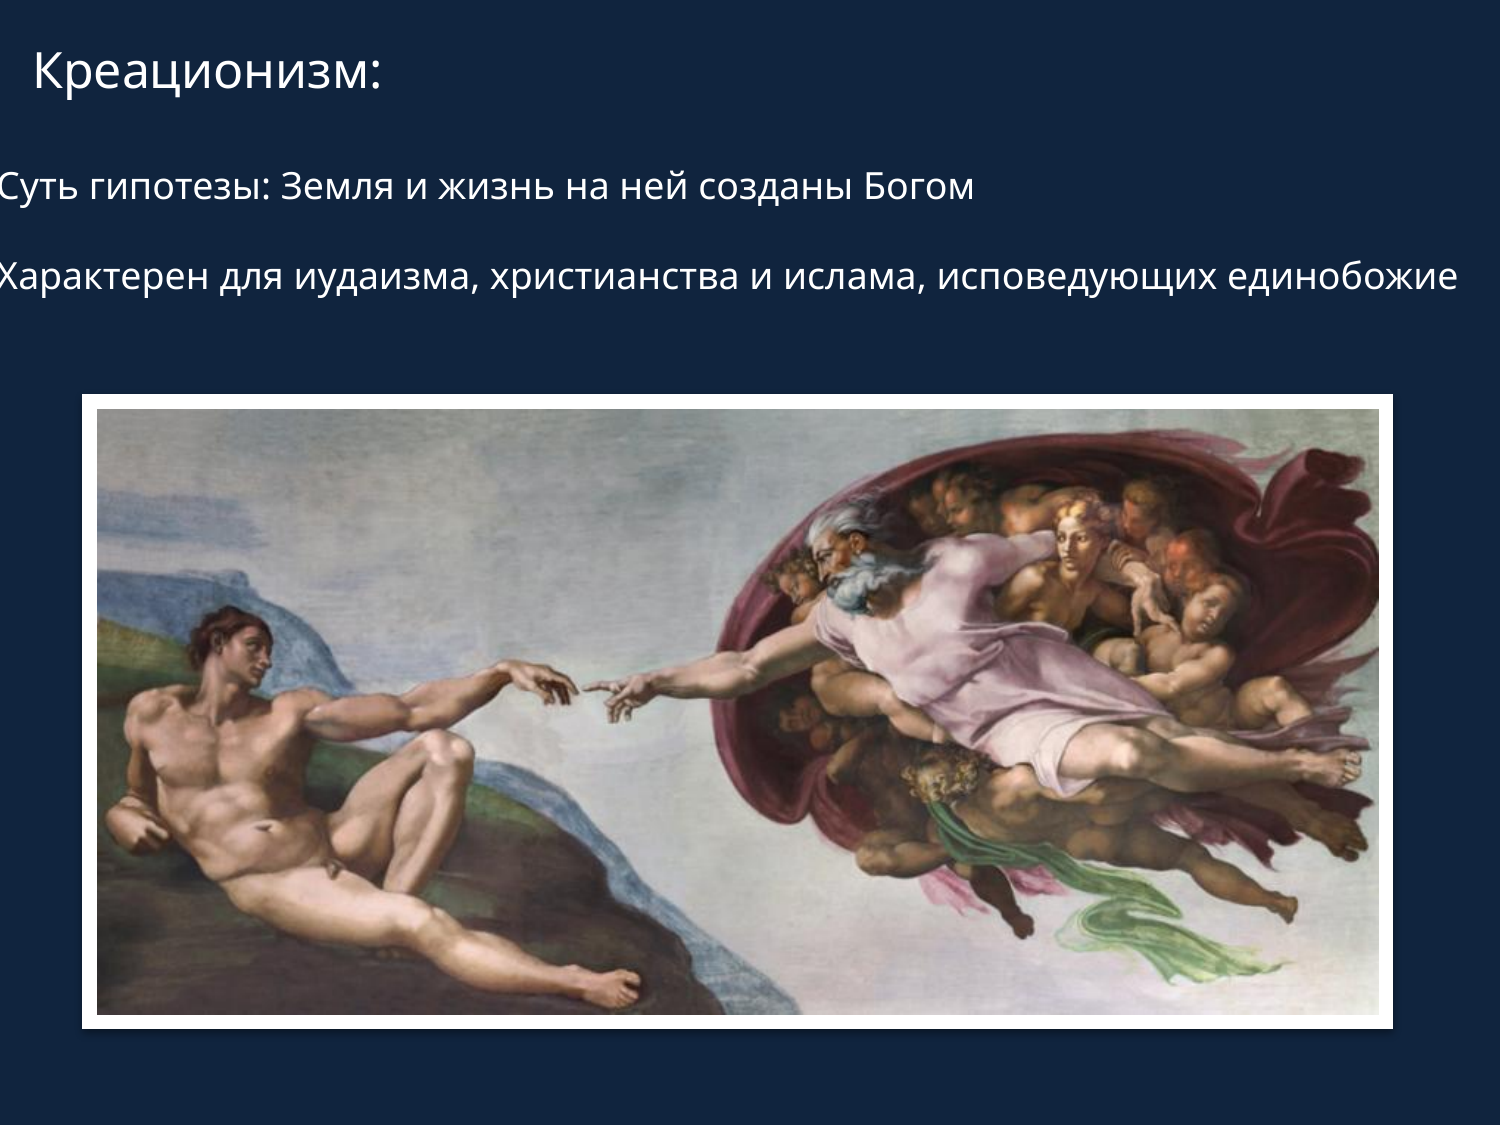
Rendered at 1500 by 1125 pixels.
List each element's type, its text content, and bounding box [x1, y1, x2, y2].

text_box Креационизм: [17, 30, 399, 106]
text_box Суть гипотезы: Земля и жизнь на ней созданы Богом Характерен для иудаизма, христианства и ислама, исповедующих единобожие [0, 154, 1494, 304]
picture [96, 408, 1379, 1015]
